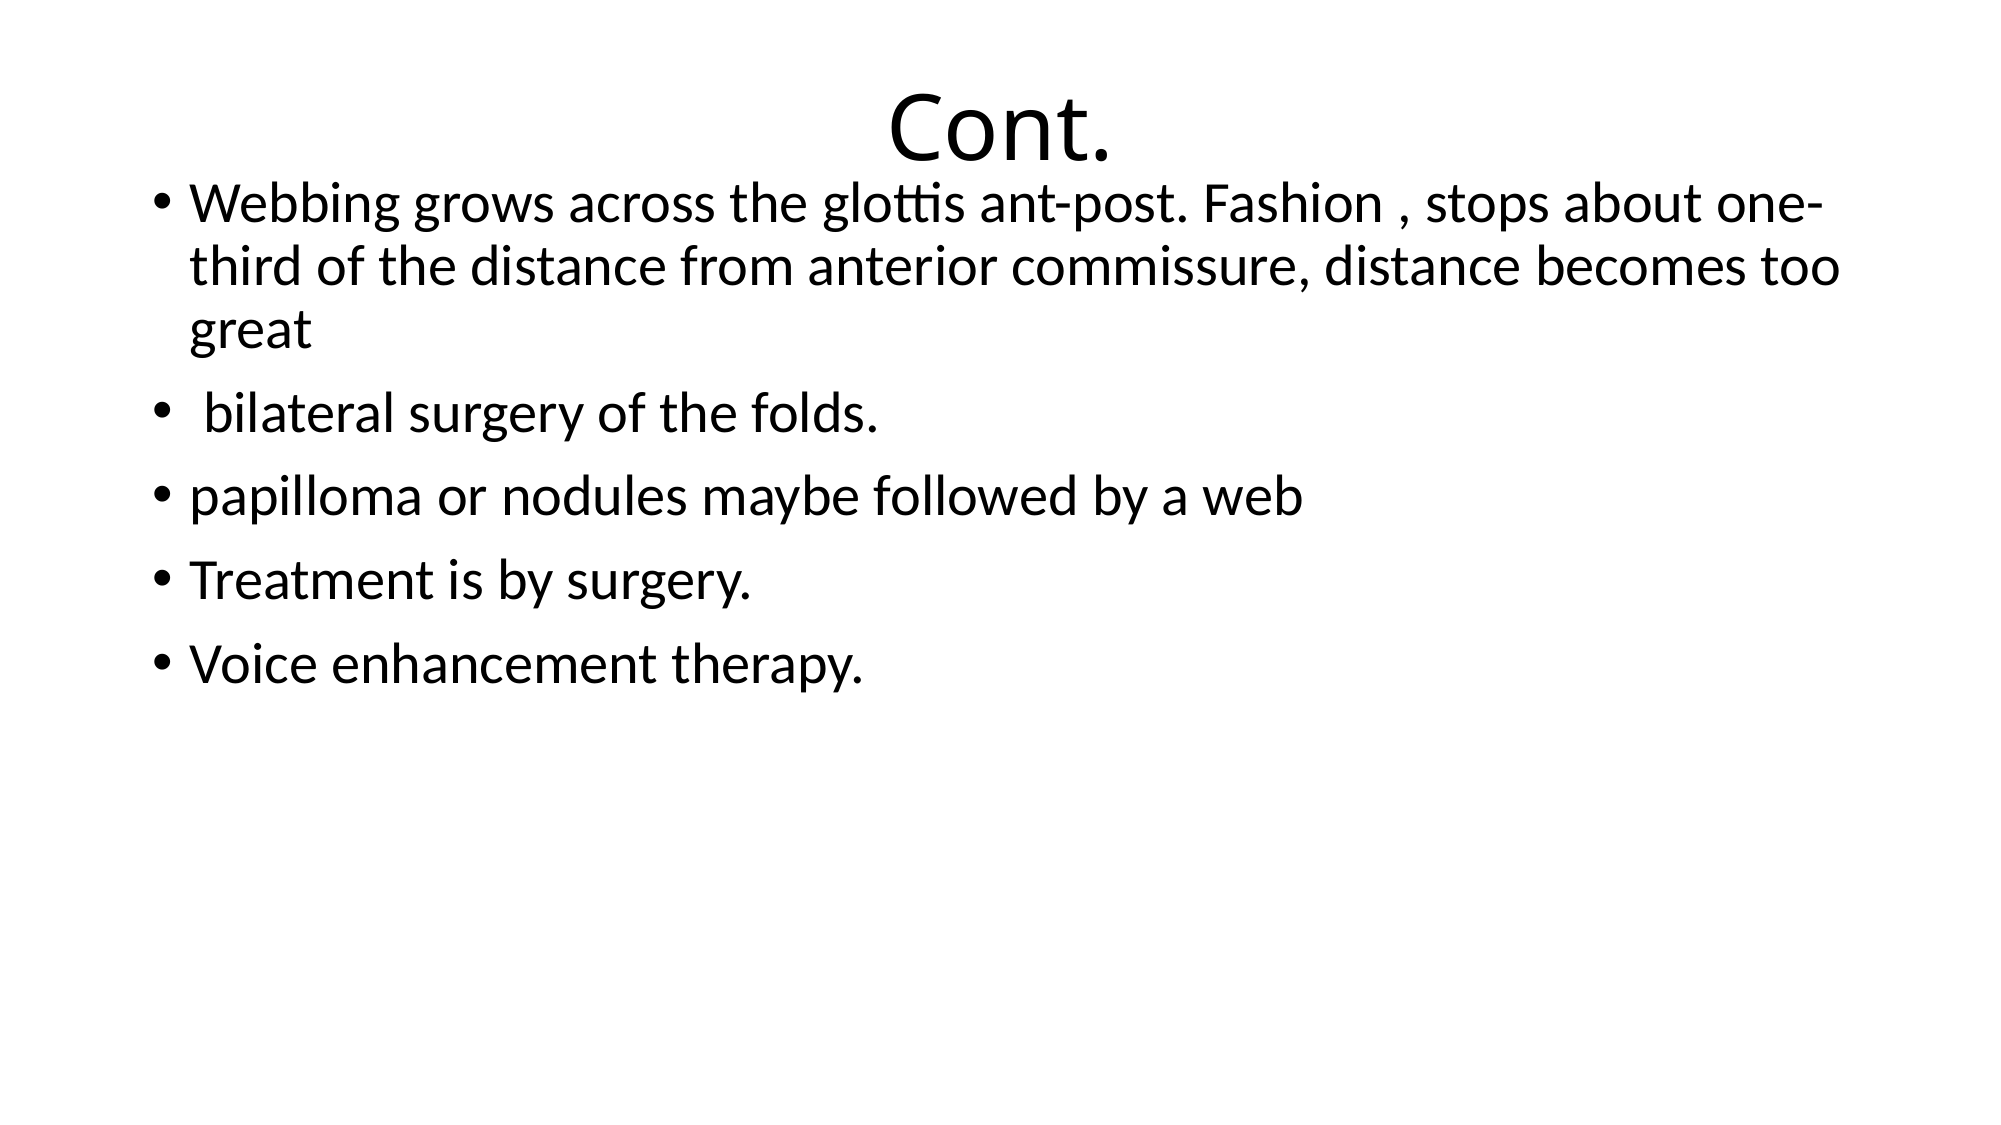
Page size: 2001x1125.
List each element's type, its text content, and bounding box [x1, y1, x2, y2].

list Webbing grows across the glottis ant-post. Fashion , stops about one-third of the distance from anterior commissure, distance becomes too great bilateral surgery of the folds. papilloma or nodules maybe followed by a web Treatment is by surgery. Voice enhancement therapy. [137, 164, 1863, 1125]
title Cont. [137, 59, 1863, 164]
